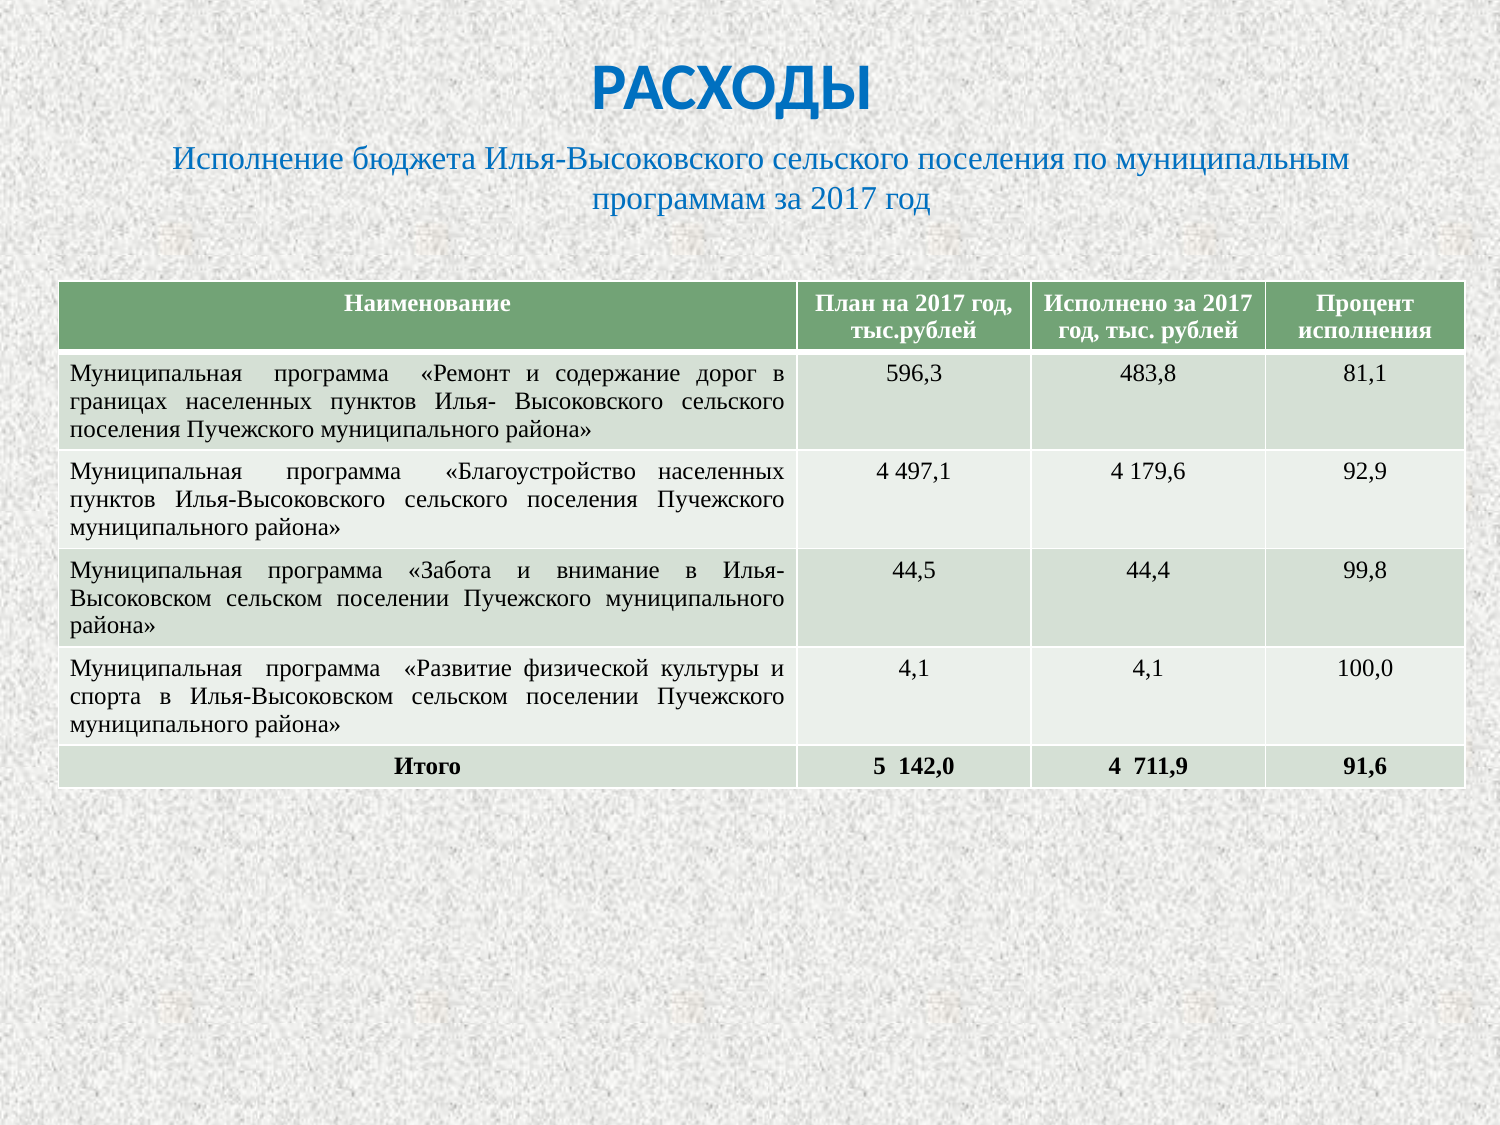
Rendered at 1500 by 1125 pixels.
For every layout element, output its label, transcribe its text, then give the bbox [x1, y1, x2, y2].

table_cell 99,8 [1266, 549, 1464, 646]
table_cell 4,1 [798, 648, 1030, 744]
table_cell 100,0 [1266, 648, 1464, 744]
table_cell Итого [59, 746, 796, 787]
table_header Наименование [59, 282, 796, 349]
table_cell 91,6 [1266, 746, 1464, 787]
table_cell 5 142,0 [798, 746, 1030, 787]
table_header План на 2017 год, тыс.рублей [798, 282, 1030, 349]
table_cell 4,1 [1032, 648, 1265, 744]
table_cell 4 497,1 [798, 451, 1030, 548]
text_box РАСХОДЫ [152, 35, 1313, 128]
table_header Исполнено за 2017 год, тыс. рублей [1032, 282, 1265, 349]
table_cell Муниципальная программа «Развитие физической культуры и спорта в Илья-Высоковском сельском поселении Пучежского муниципального района» [59, 648, 796, 744]
table_cell 44,4 [1032, 549, 1265, 646]
table_cell 596,3 [798, 355, 1030, 449]
table_cell 44,5 [798, 549, 1030, 646]
table_cell 92,9 [1266, 451, 1464, 548]
table_cell Муниципальная программа «Ремонт и содержание дорог в границах населенных пунктов Илья- Высоковского сельского поселения Пучежского муниципального района» [59, 355, 796, 449]
table_cell 4 179,6 [1032, 451, 1265, 548]
table_cell Муниципальная программа «Благоустройство населенных пунктов Илья-Высоковского сельского поселения Пучежского муниципального района» [59, 451, 796, 548]
table_cell Муниципальная программа «Забота и внимание в Илья- Высоковском сельском поселении Пучежского муниципального района» [59, 549, 796, 646]
text_box Исполнение бюджета Илья-Высоковского сельского поселения по муниципальным программам за 2017 год [70, 128, 1454, 179]
table_cell 4 711,9 [1032, 746, 1265, 787]
table_cell 81,1 [1266, 355, 1464, 449]
picture [0, 0, 1500, 1125]
table_header Процент исполнения [1266, 282, 1464, 349]
table_cell 483,8 [1032, 355, 1265, 449]
